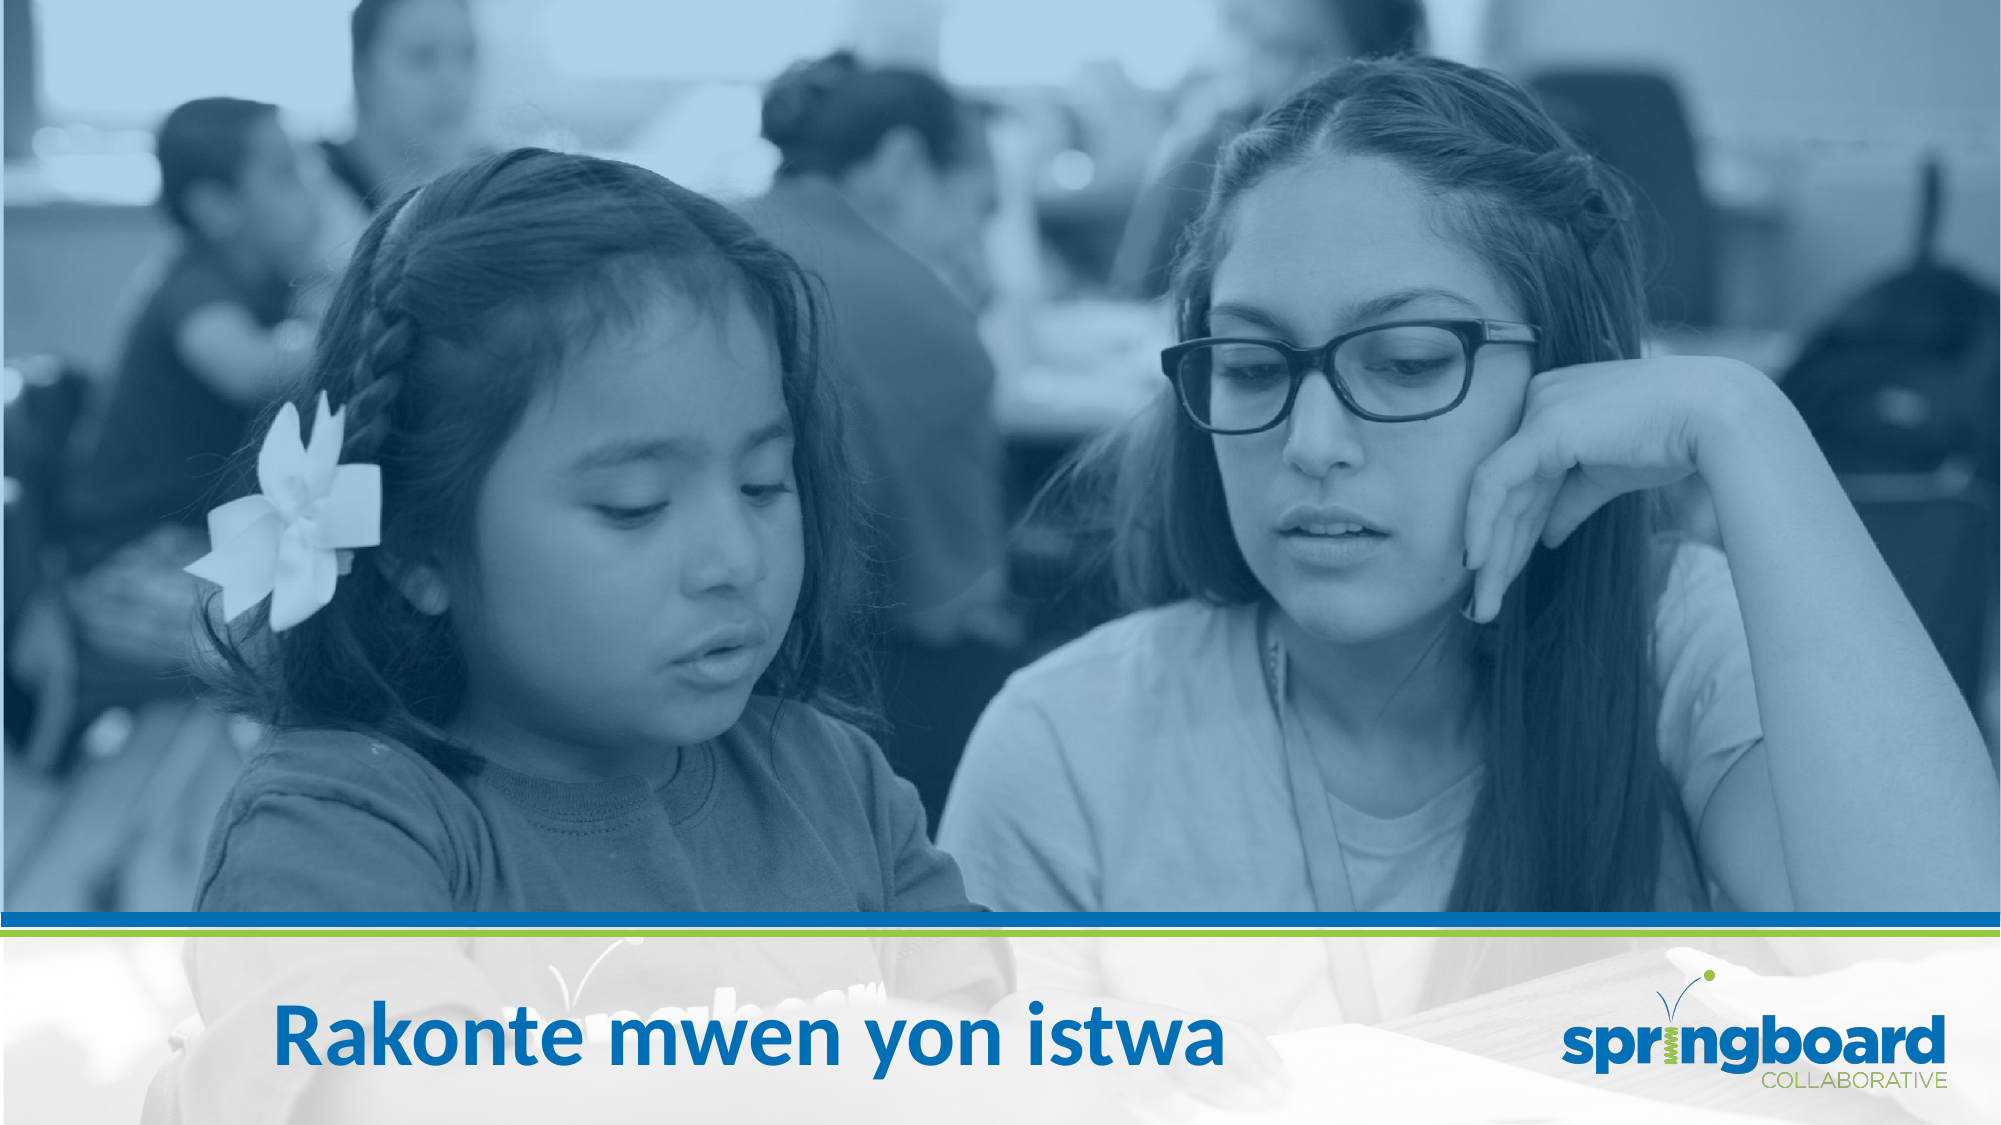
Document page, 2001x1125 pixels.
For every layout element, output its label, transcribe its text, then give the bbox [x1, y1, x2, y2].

title Rakonte mwen yon istwa [0, 983, 1502, 1076]
picture [3, 0, 2001, 912]
picture [1562, 970, 1947, 1088]
